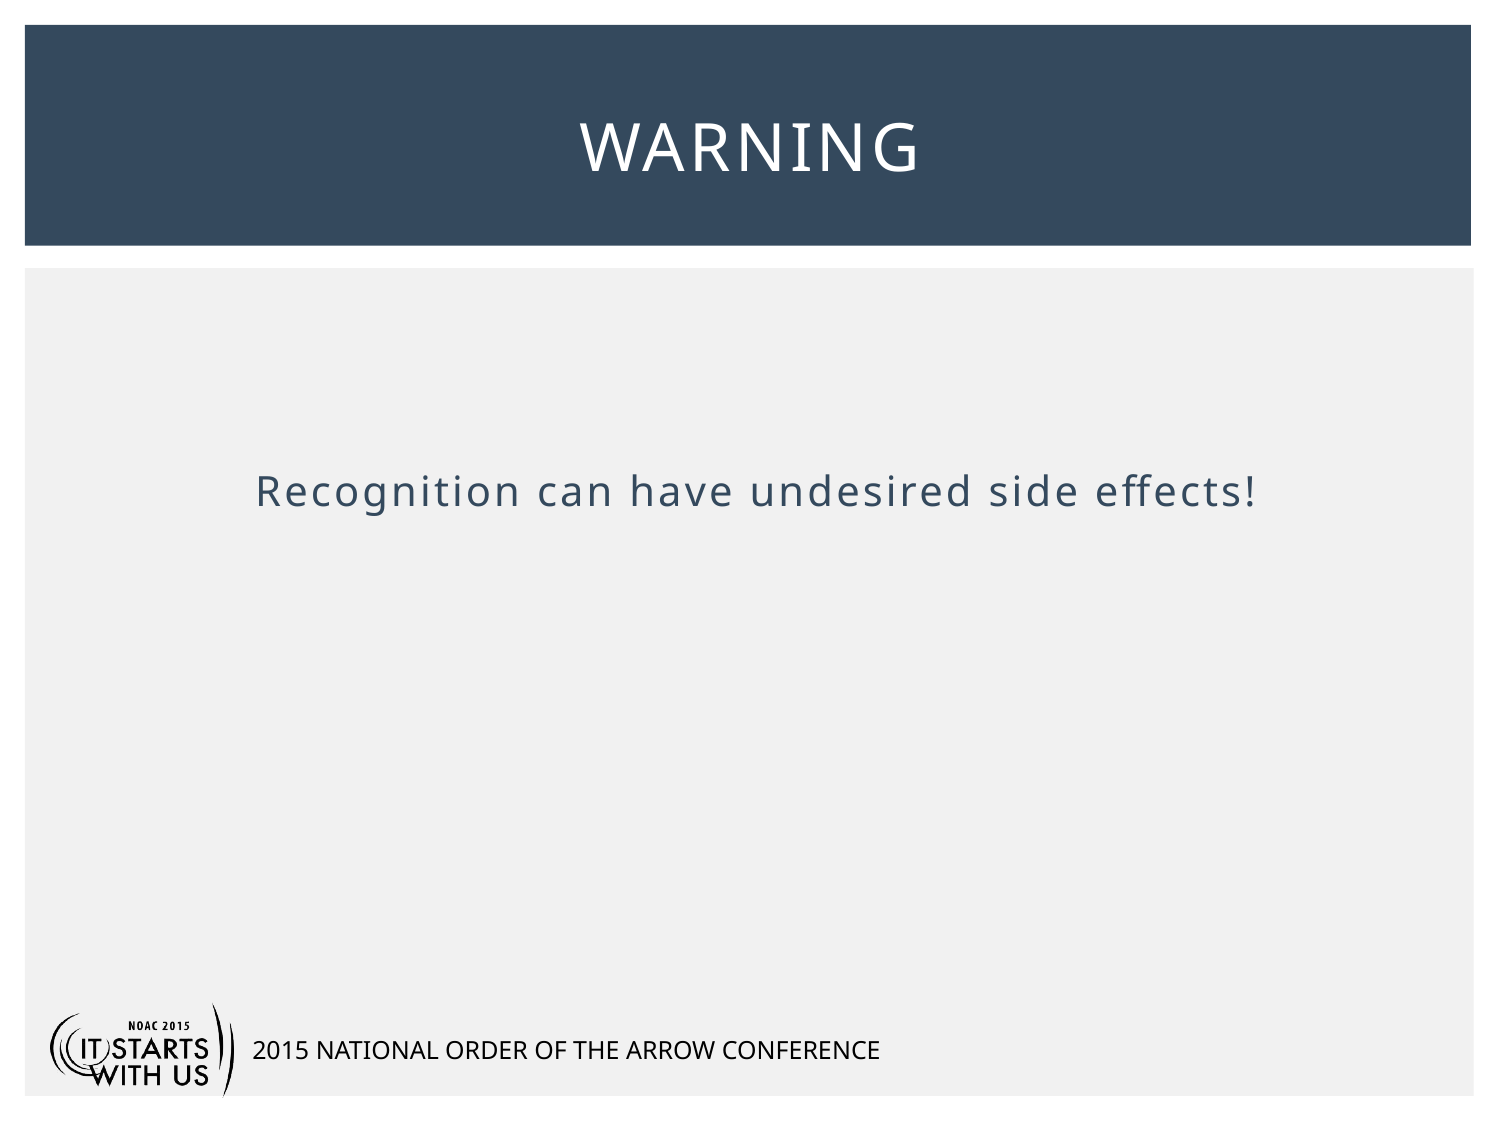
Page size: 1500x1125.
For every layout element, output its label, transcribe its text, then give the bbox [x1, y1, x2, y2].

title Warning [62, 58, 1438, 232]
list Recognition can have undesired side effects! [62, 281, 1442, 1005]
picture [50, 1002, 234, 1098]
